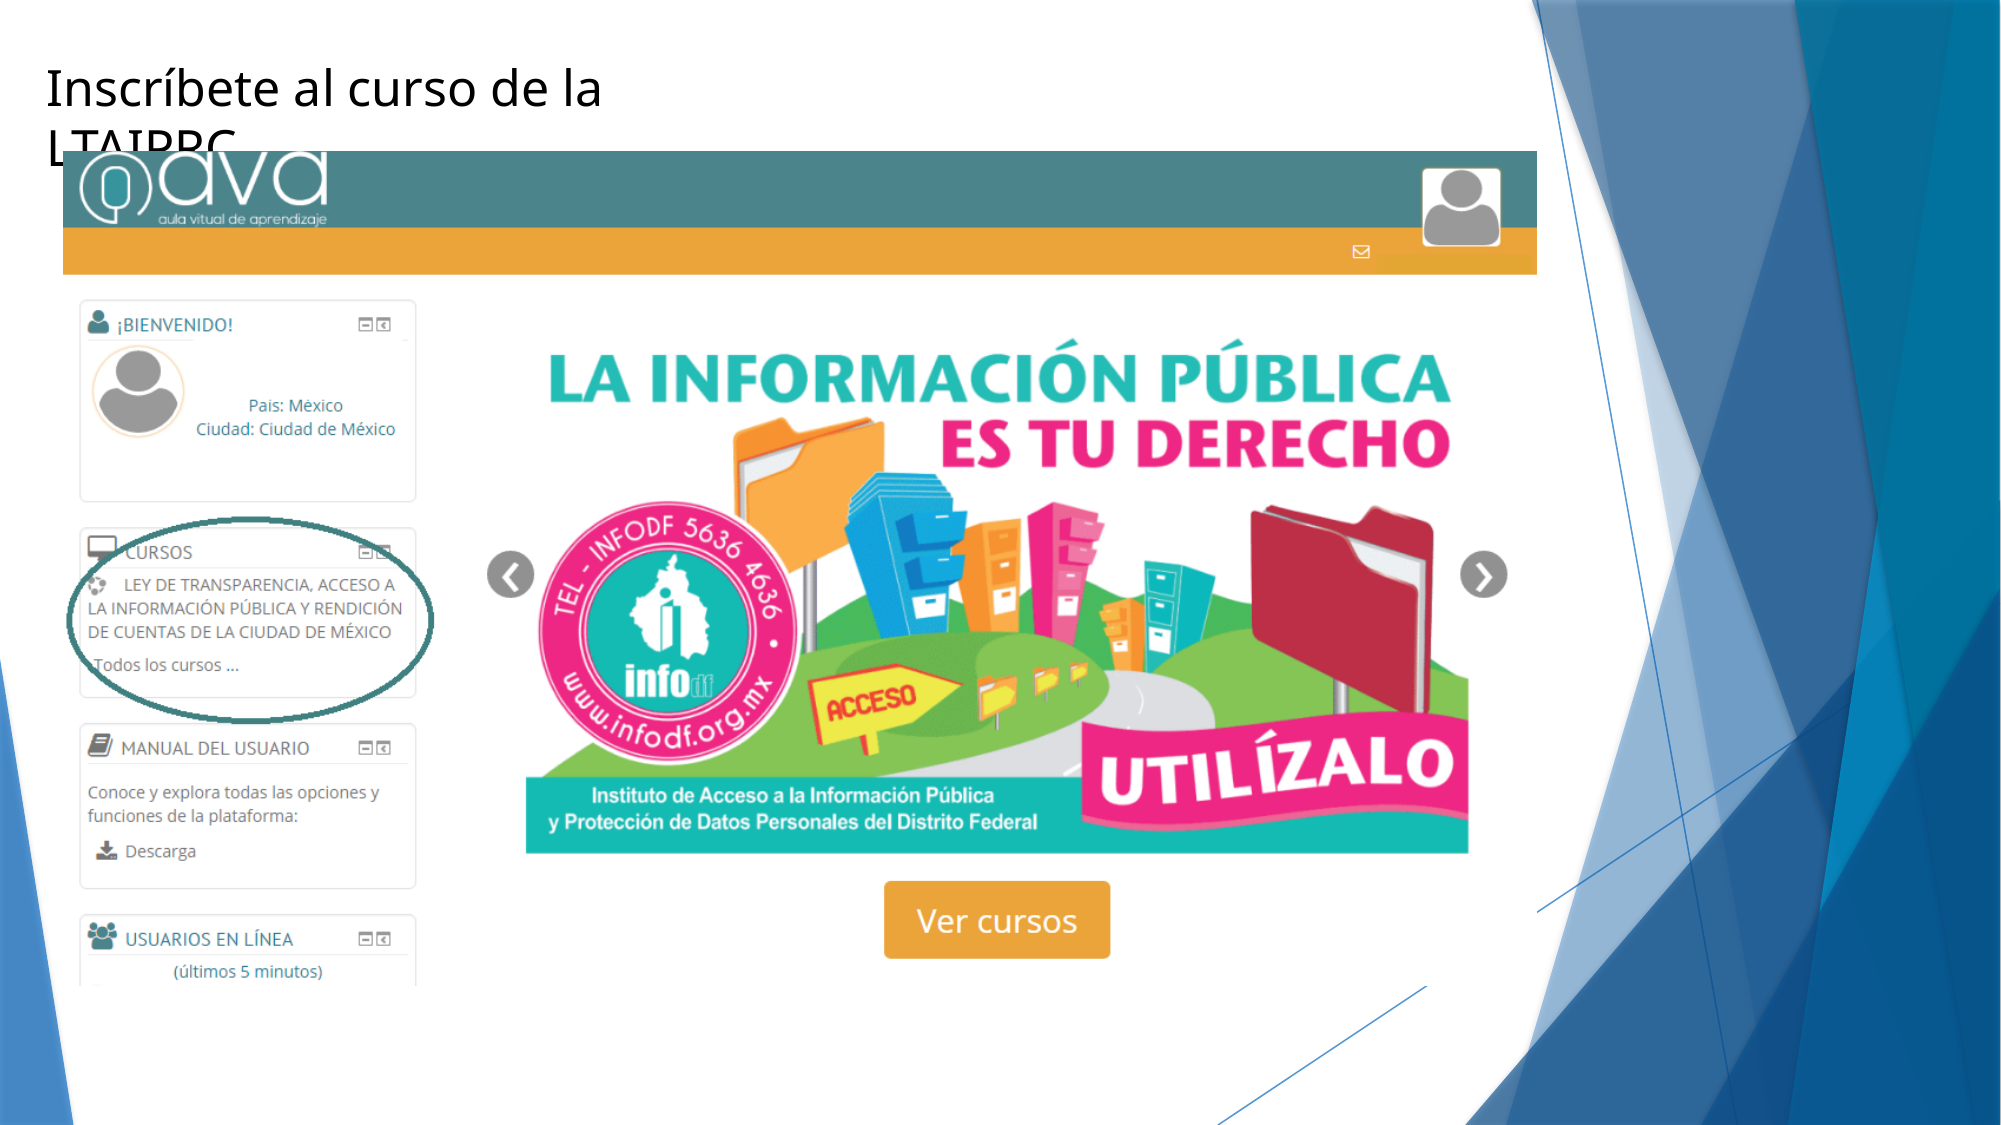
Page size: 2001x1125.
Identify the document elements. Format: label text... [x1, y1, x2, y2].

picture [62, 150, 1538, 986]
text_box Inscríbete al curso de la LTAIPRC [31, 49, 800, 184]
